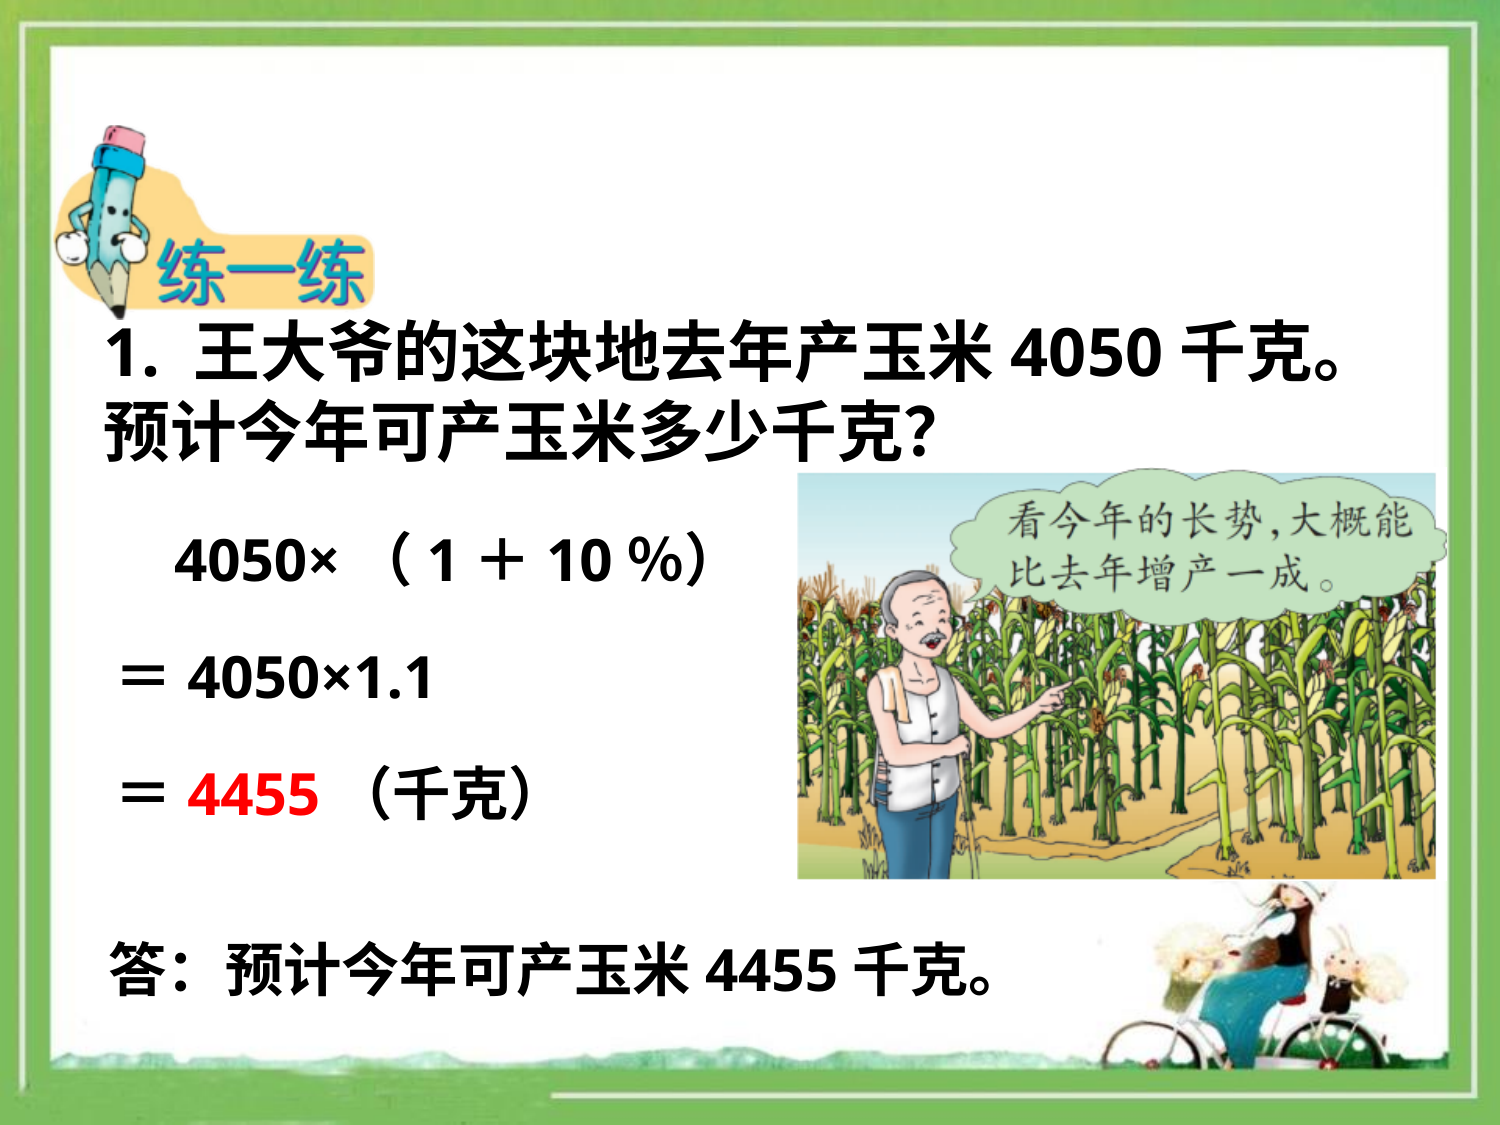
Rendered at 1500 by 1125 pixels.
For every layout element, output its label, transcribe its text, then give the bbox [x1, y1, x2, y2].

text_box 4050×（1＋10％） [159, 515, 791, 601]
text_box 答：预计今年可产玉米4455千克。 [93, 925, 1264, 1011]
footer [512, 1042, 988, 1103]
picture [0, 0, 1500, 1125]
text_box 1. 王大爷的这块地去年产玉米4050千克。预计今年可产玉米多少千克？ [88, 302, 1412, 478]
text_box ＝4050×1.1 [100, 632, 791, 718]
text_box ＝4455（千克） [100, 750, 791, 835]
